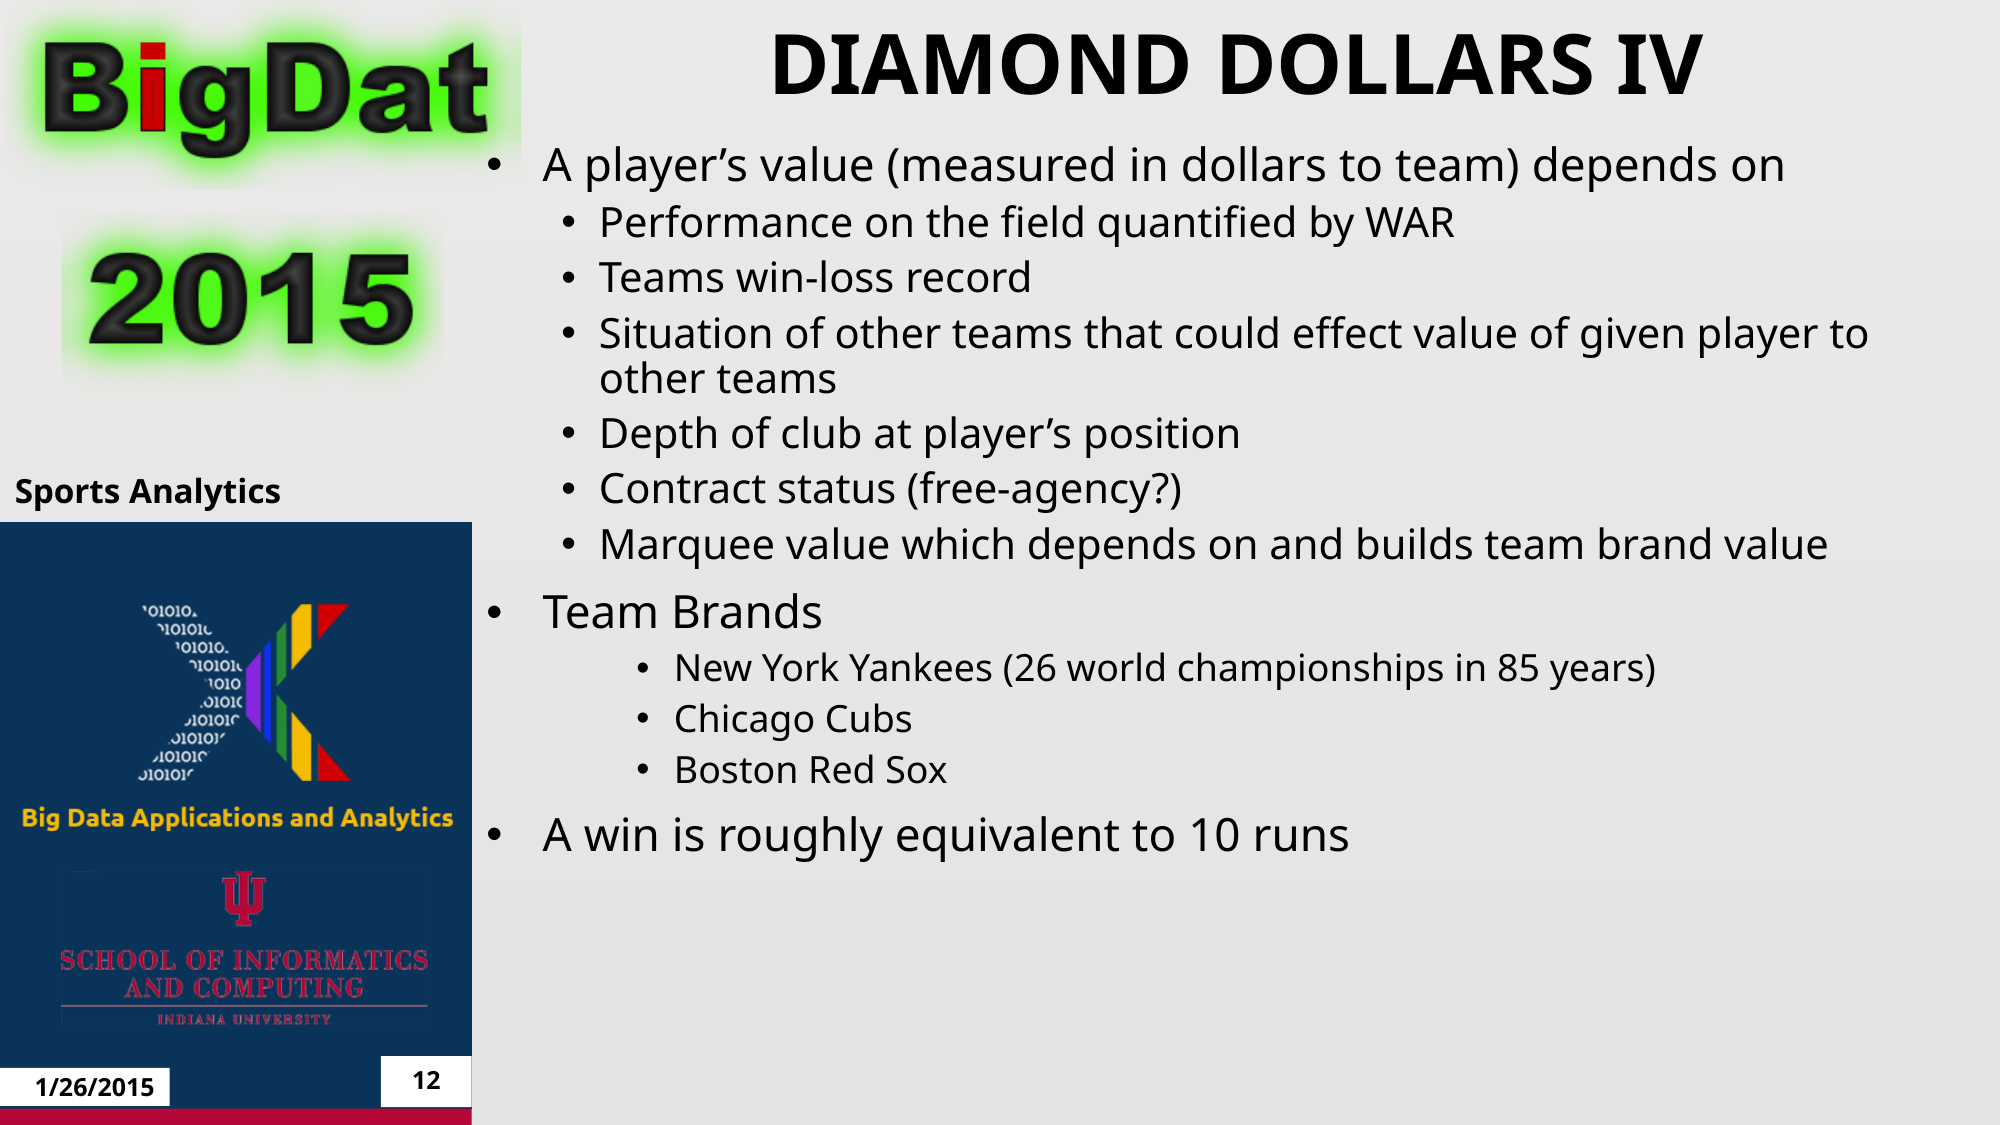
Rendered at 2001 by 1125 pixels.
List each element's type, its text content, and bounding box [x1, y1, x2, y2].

title Diamond dollars IV [471, 0, 2000, 135]
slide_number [0, 1067, 170, 1106]
slide_number 12 [380, 1056, 472, 1108]
footer Sports Analytics [0, 463, 472, 523]
picture [61, 210, 444, 402]
picture [0, 523, 471, 1108]
list A player’s value (measured in dollars to team) depends on Performance on the field quantified by WAR Teams win-loss record Situation of other teams that could effect value of given player to other teams Depth of club at player’s position Contract status (free-agency?) Marquee value which depends on and builds team brand value Team Brands New York Yankees (26 world championships in 85 years) Chicago Cubs Boston Red Sox A win is roughly equivalent to 10 runs [471, 135, 2000, 1125]
picture [3, 0, 471, 190]
